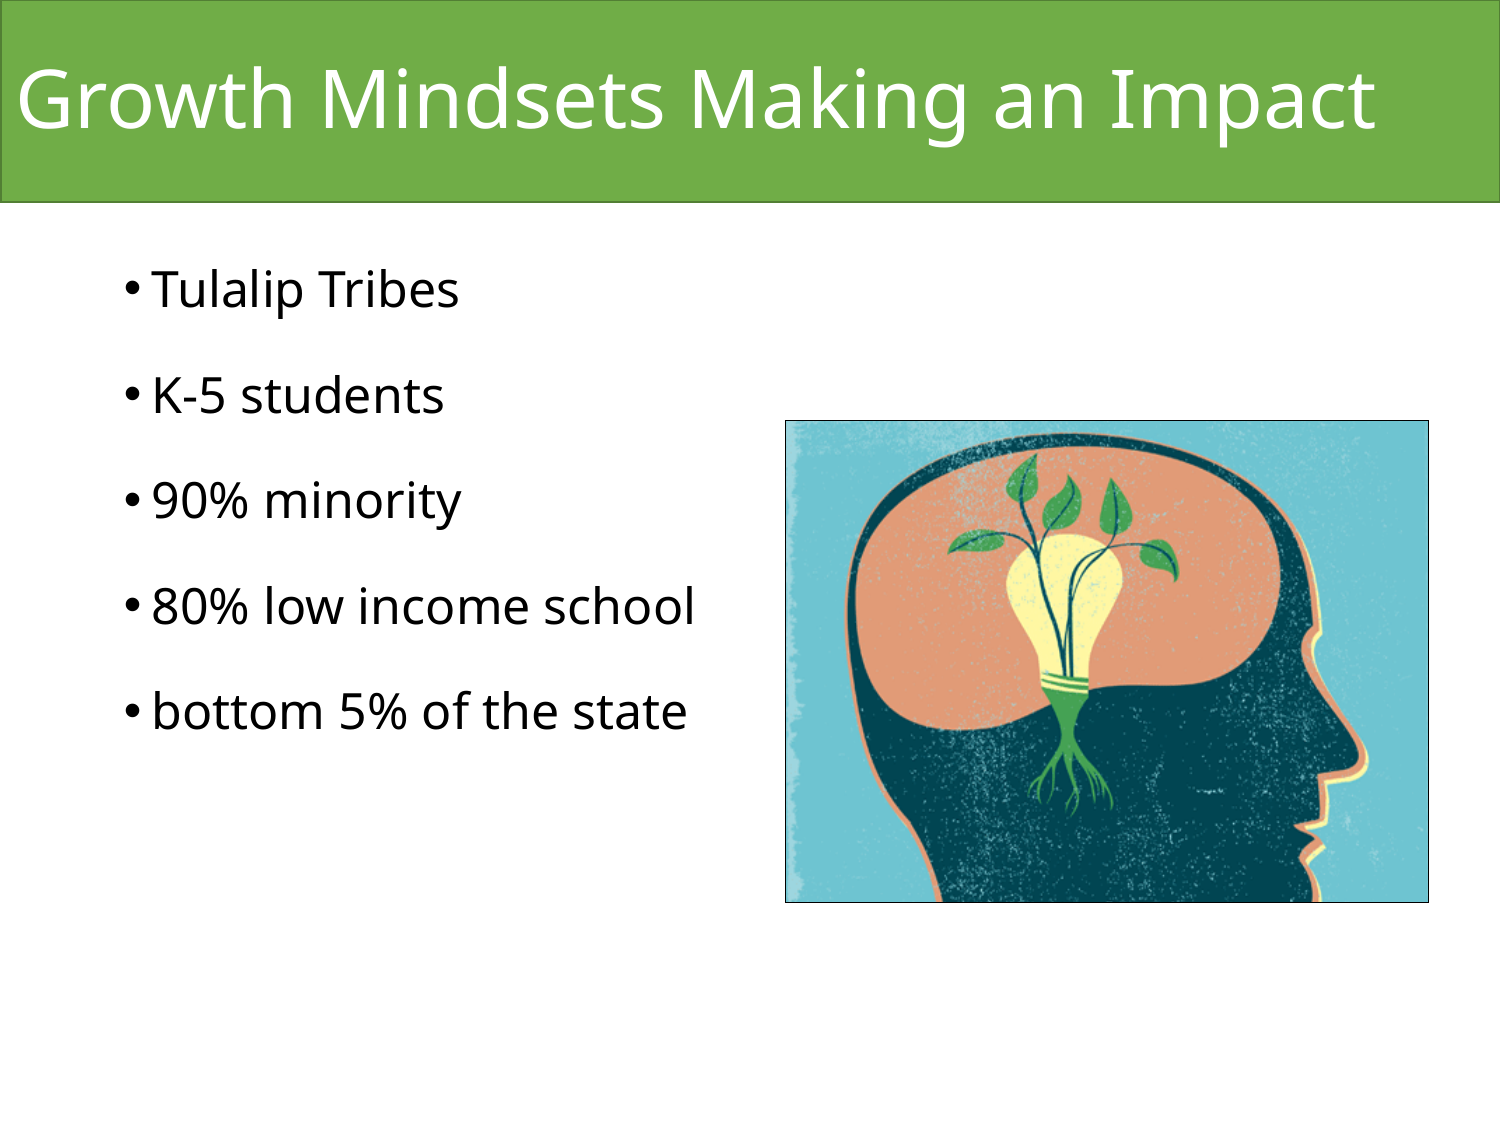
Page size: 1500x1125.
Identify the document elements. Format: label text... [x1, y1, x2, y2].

picture [785, 420, 1429, 903]
list Tulalip Tribes K-5 students 90% minority 80% low income school bottom 5% of the state [108, 219, 1459, 963]
text_box Growth Mindsets Making an Impact [0, 0, 1500, 203]
